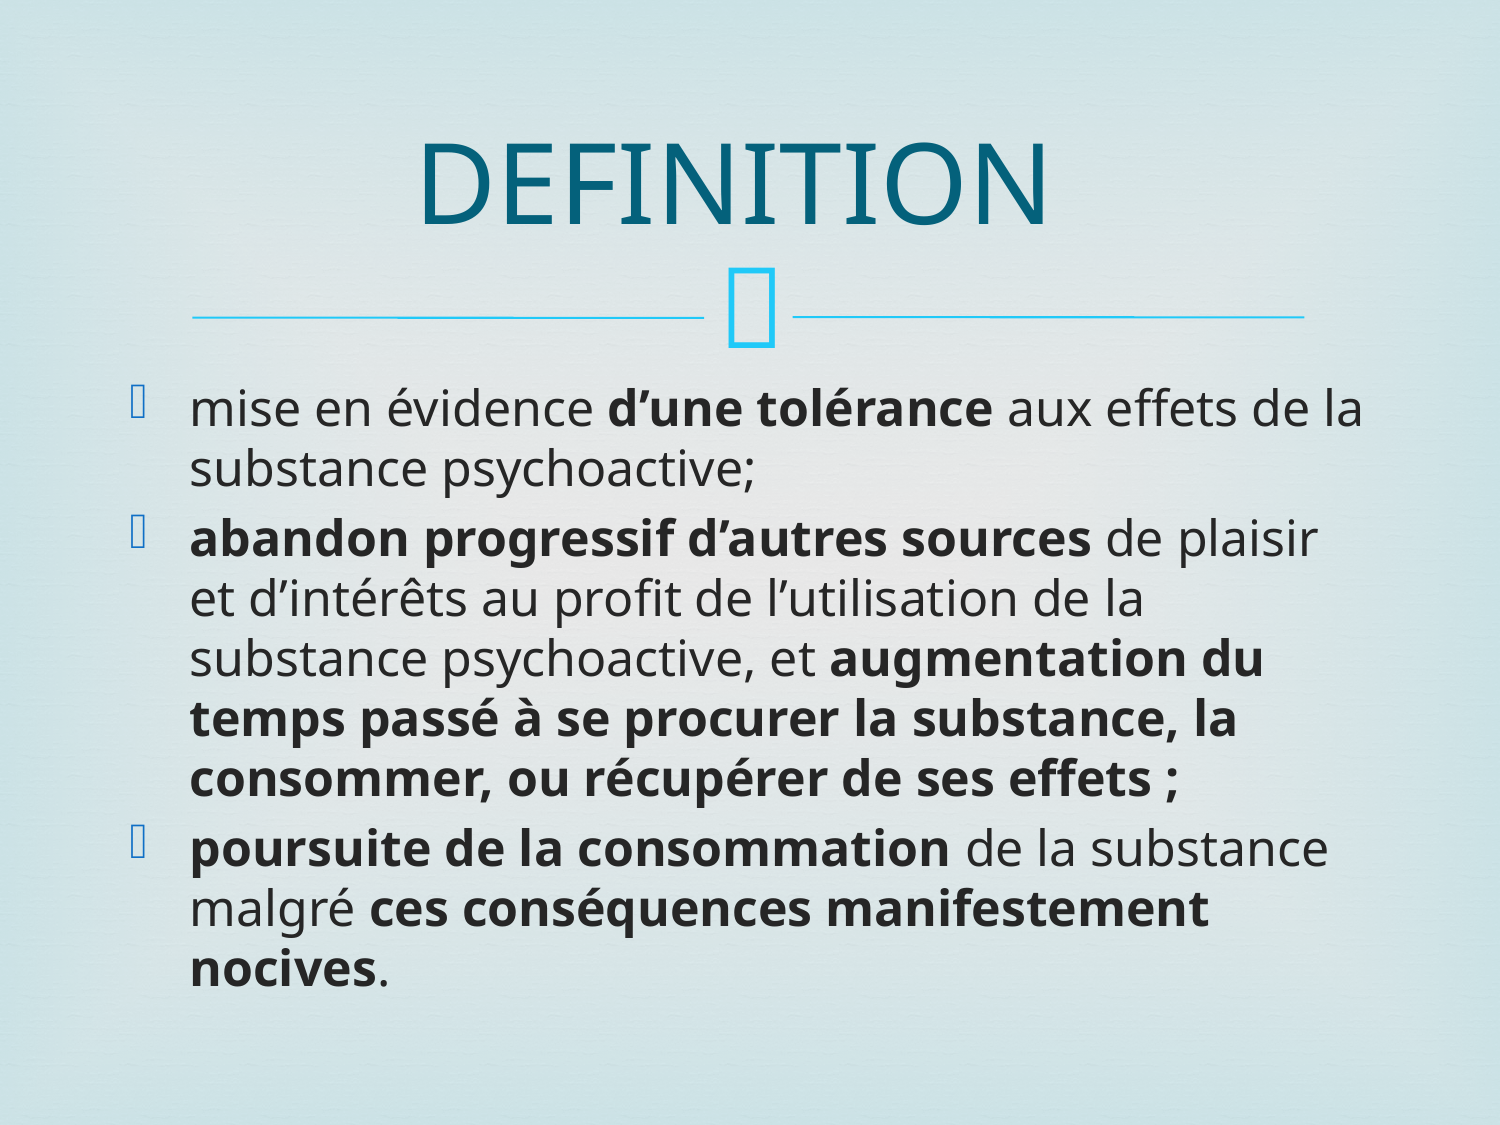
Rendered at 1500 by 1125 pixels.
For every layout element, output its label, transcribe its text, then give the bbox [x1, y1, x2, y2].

title DEFINITION [112, 93, 1386, 267]
list mise en évidence d’une tolérance aux effets de la substance psychoactive; abandon progressif d’autres sources de plaisir et d’intérêts au profit de l’utilisation de la substance psychoactive, et augmentation du temps passé à se procurer la substance, la consommer, ou récupérer de ses effets ; poursuite de la consommation de la substance malgré ces conséquences manifestement nocives. [114, 368, 1386, 1005]
